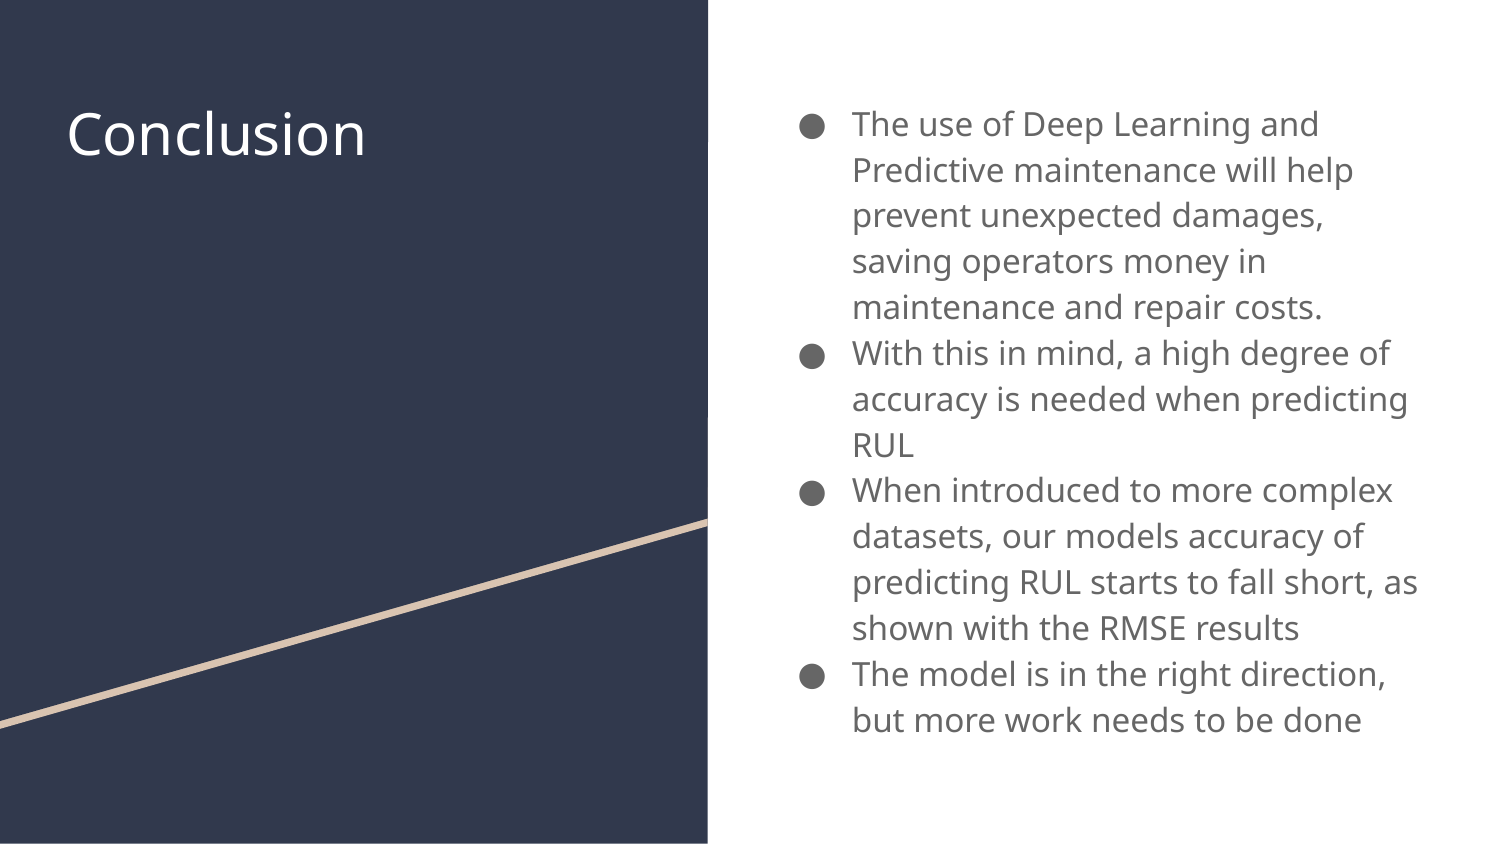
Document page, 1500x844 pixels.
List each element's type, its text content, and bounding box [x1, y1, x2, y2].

list The use of Deep Learning and Predictive maintenance will help prevent unexpected damages, saving operators money in maintenance and repair costs. With this in mind, a high degree of accuracy is needed when predicting RUL When introduced to more complex datasets, our models accuracy of predicting RUL starts to fall short, as shown with the RMSE results The model is in the right direction, but more work needs to be done [761, 82, 1446, 822]
title Conclusion [51, 82, 660, 494]
